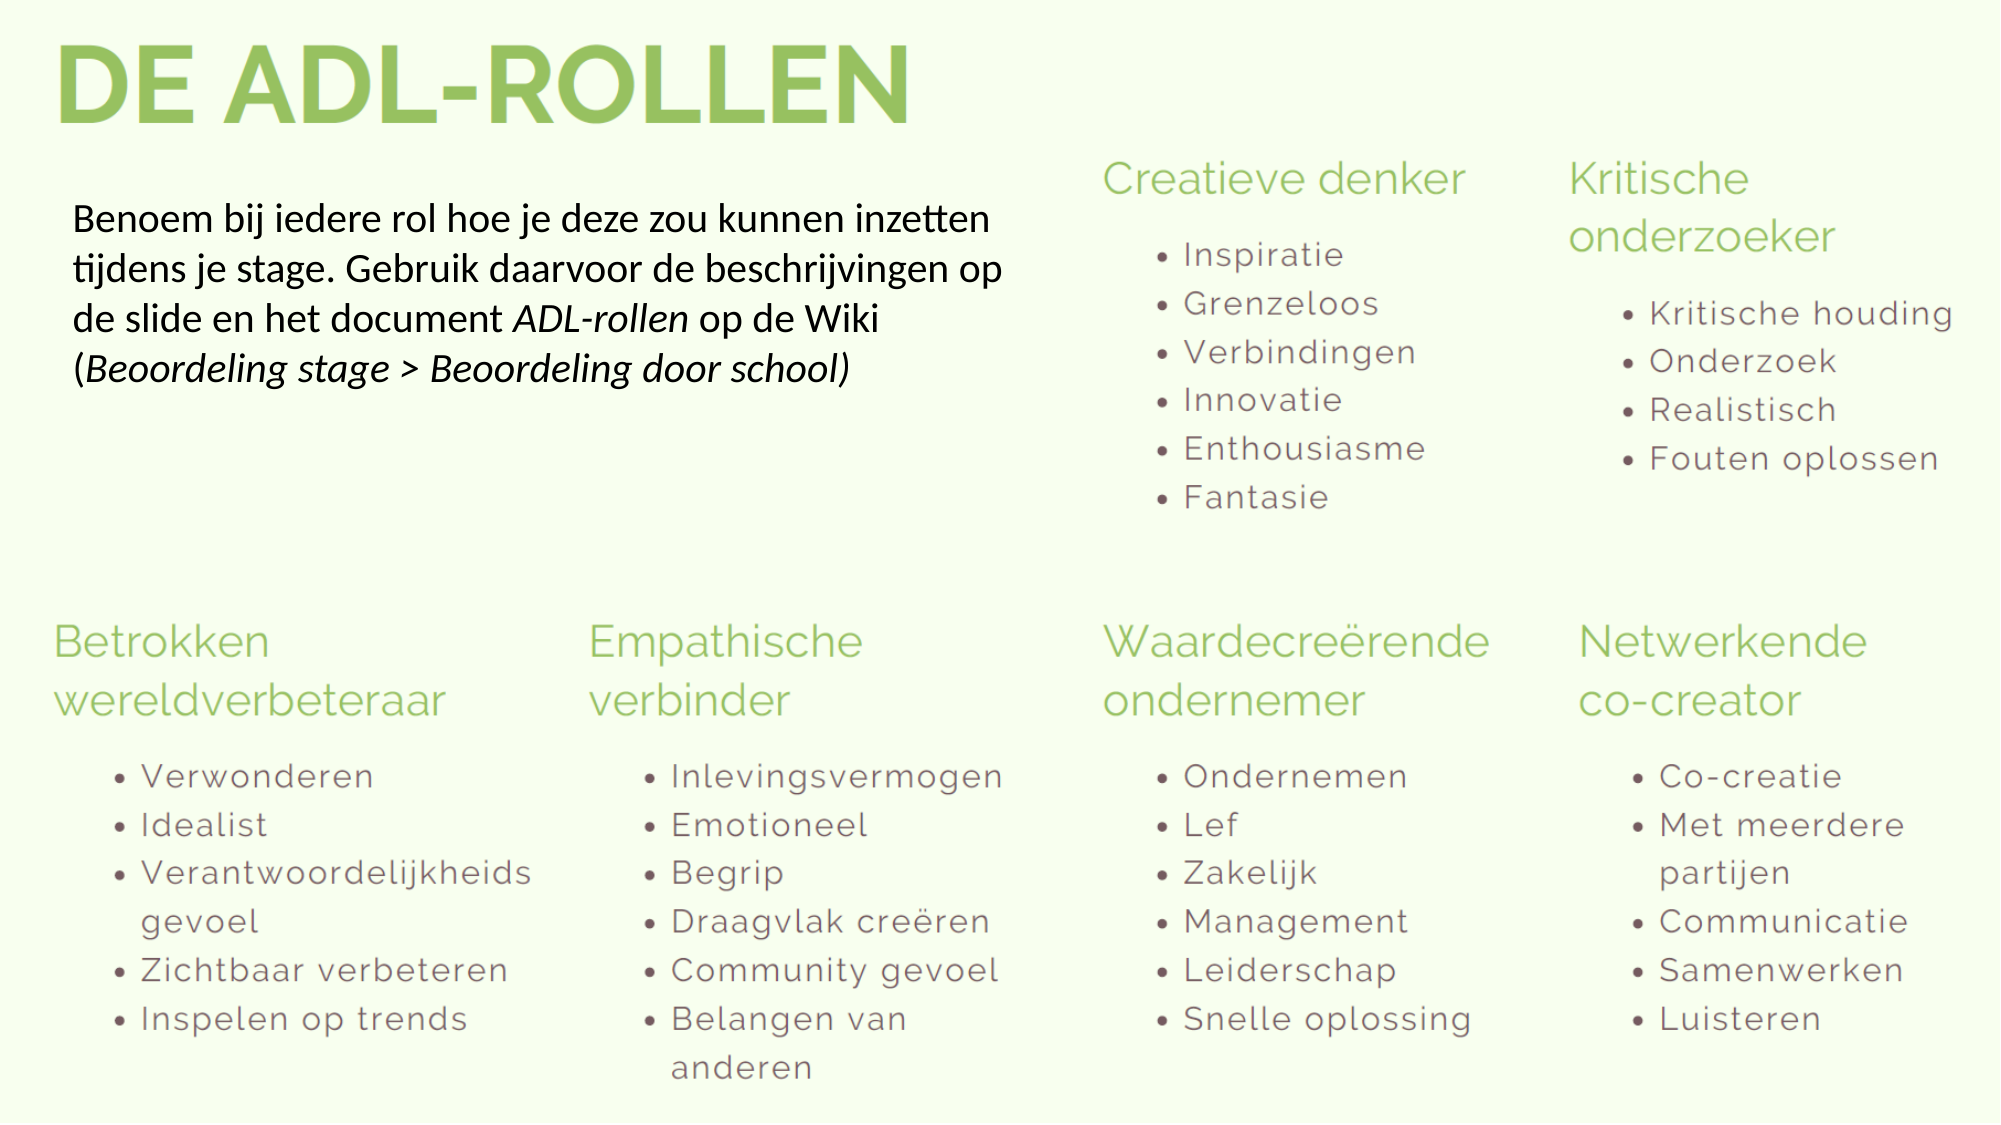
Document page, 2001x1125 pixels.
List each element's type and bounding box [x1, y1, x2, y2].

text_box [0, 0, 2000, 1123]
